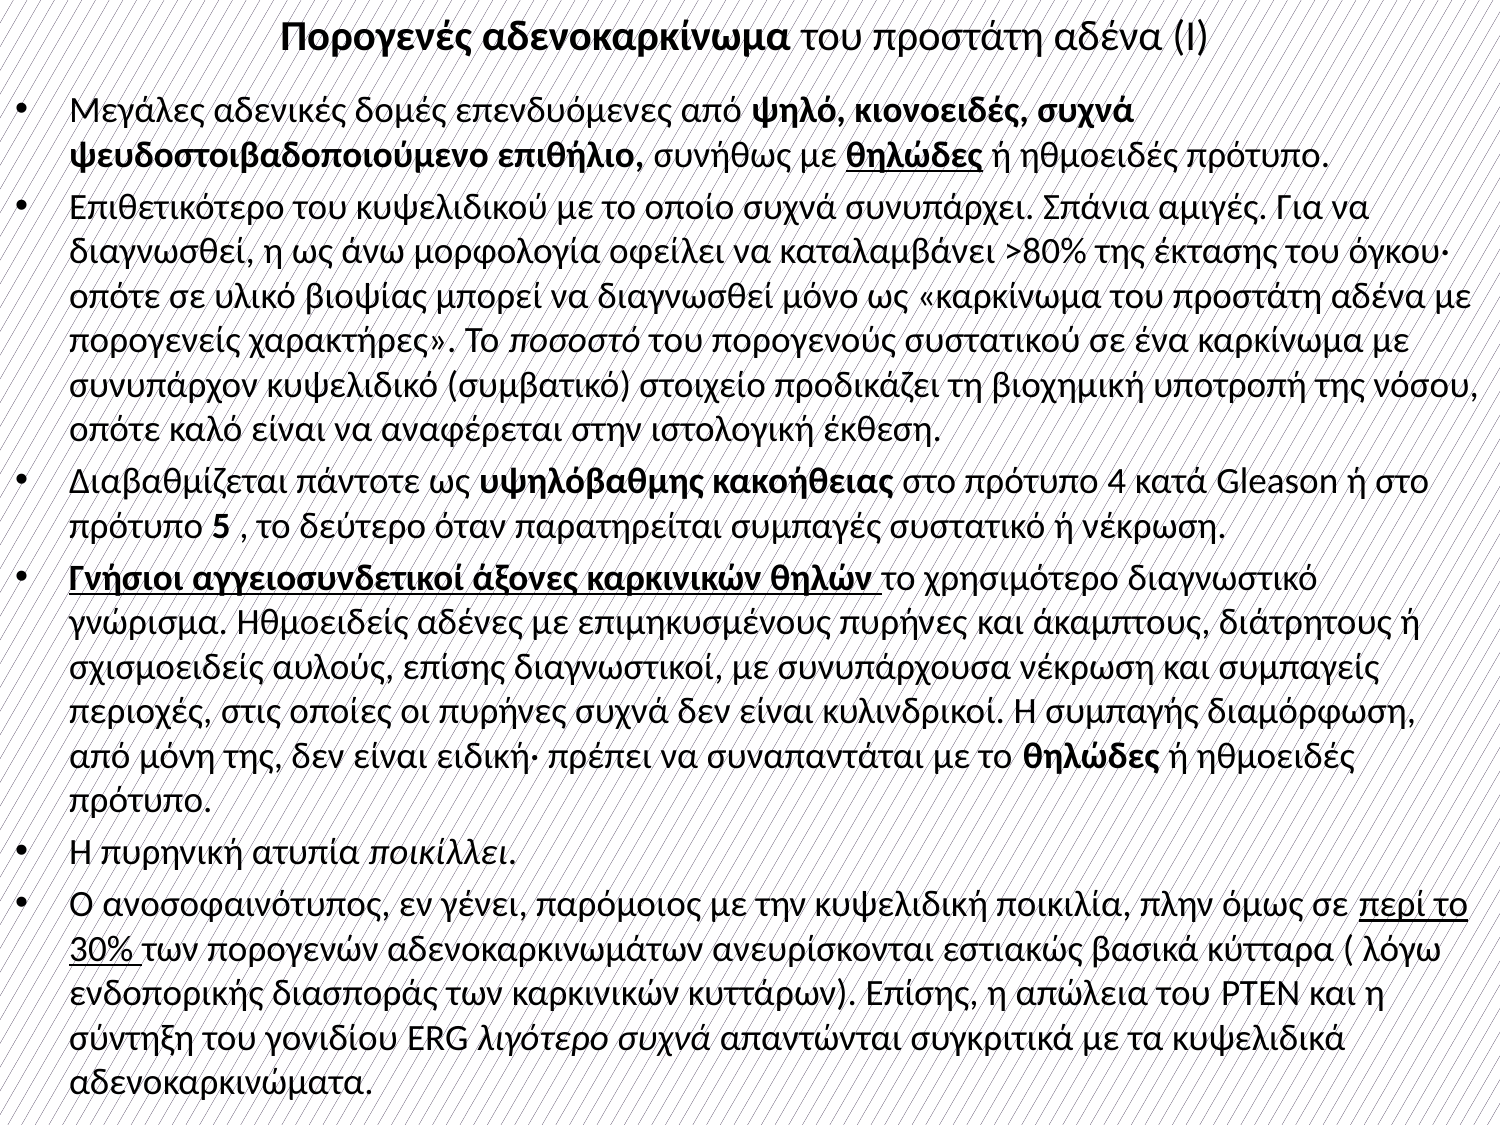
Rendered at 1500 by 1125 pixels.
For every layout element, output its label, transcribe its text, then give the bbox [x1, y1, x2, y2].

title Πορογενές αδενοκαρκίνωμα του προστάτη αδένα (Ι) [0, 0, 1500, 67]
list Mεγάλες αδενικές δομές επενδυόμενες από ψηλό, κιονοειδές, συχνά ψευδοστοιβαδοποιούμενο επιθήλιο, συνήθως με θηλώδες ή ηθμοειδές πρότυπο. Επιθετικότερο του κυψελιδικού με το οποίο συχνά συνυπάρχει. Σπάνια αμιγές. Για να διαγνωσθεί, η ως άνω μορφολογία οφείλει να καταλαμβάνει >80% της έκτασης του όγκου· οπότε σε υλικό βιοψίας μπορεί να διαγνωσθεί μόνο ως «καρκίνωμα του προστάτη αδένα με πορογενείς χαρακτήρες». Το ποσοστό του πορογενούς συστατικού σε ένα καρκίνωμα με συνυπάρχον κυψελιδικό (συμβατικό) στοιχείο προδικάζει τη βιοχημική υποτροπή της νόσου, οπότε καλό είναι να αναφέρεται στην ιστολογική έκθεση. Διαβαθμίζεται πάντοτε ως υψηλόβαθμης κακοήθειας στο πρότυπο 4 κατά Gleason ή στο πρότυπο 5 , το δεύτερο όταν παρατηρείται συμπαγές συστατικό ή νέκρωση. Γνήσιοι αγγειοσυνδετικοί άξονες καρκινικών θηλών το χρησιμότερο διαγνωστικό γνώρισμα. Ηθμοειδείς αδένες με επιμηκυσμένους πυρήνες και άκαμπτους, διάτρητους ή σχισμοειδείς αυλούς, επίσης διαγνωστικοί, με συνυπάρχουσα νέκρωση και συμπαγείς περιοχές, στις οποίες οι πυρήνες συχνά δεν είναι κυλινδρικοί. Η συμπαγής διαμόρφωση, από μόνη της, δεν είναι ειδική· πρέπει να συναπαντάται με το θηλώδες ή ηθμοειδές πρότυπο. Η πυρηνική ατυπία ποικίλλει. Ο ανοσοφαινότυπος, εν γένει, παρόμοιος με την κυψελιδική ποικιλία, πλην όμως σε περί το 30% των πορογενών αδενοκαρκινωμάτων ανευρίσκονται εστιακώς βασικά κύτταρα ( λόγω ενδοπορικής διασποράς των καρκινικών κυττάρων). Επίσης, η απώλεια του PTEN και η σύντηξη του γονιδίου ERG λιγότερο συχνά απαντώνται συγκριτικά με τα κυψελιδικά αδενοκαρκινώματα. [0, 78, 1500, 1125]
